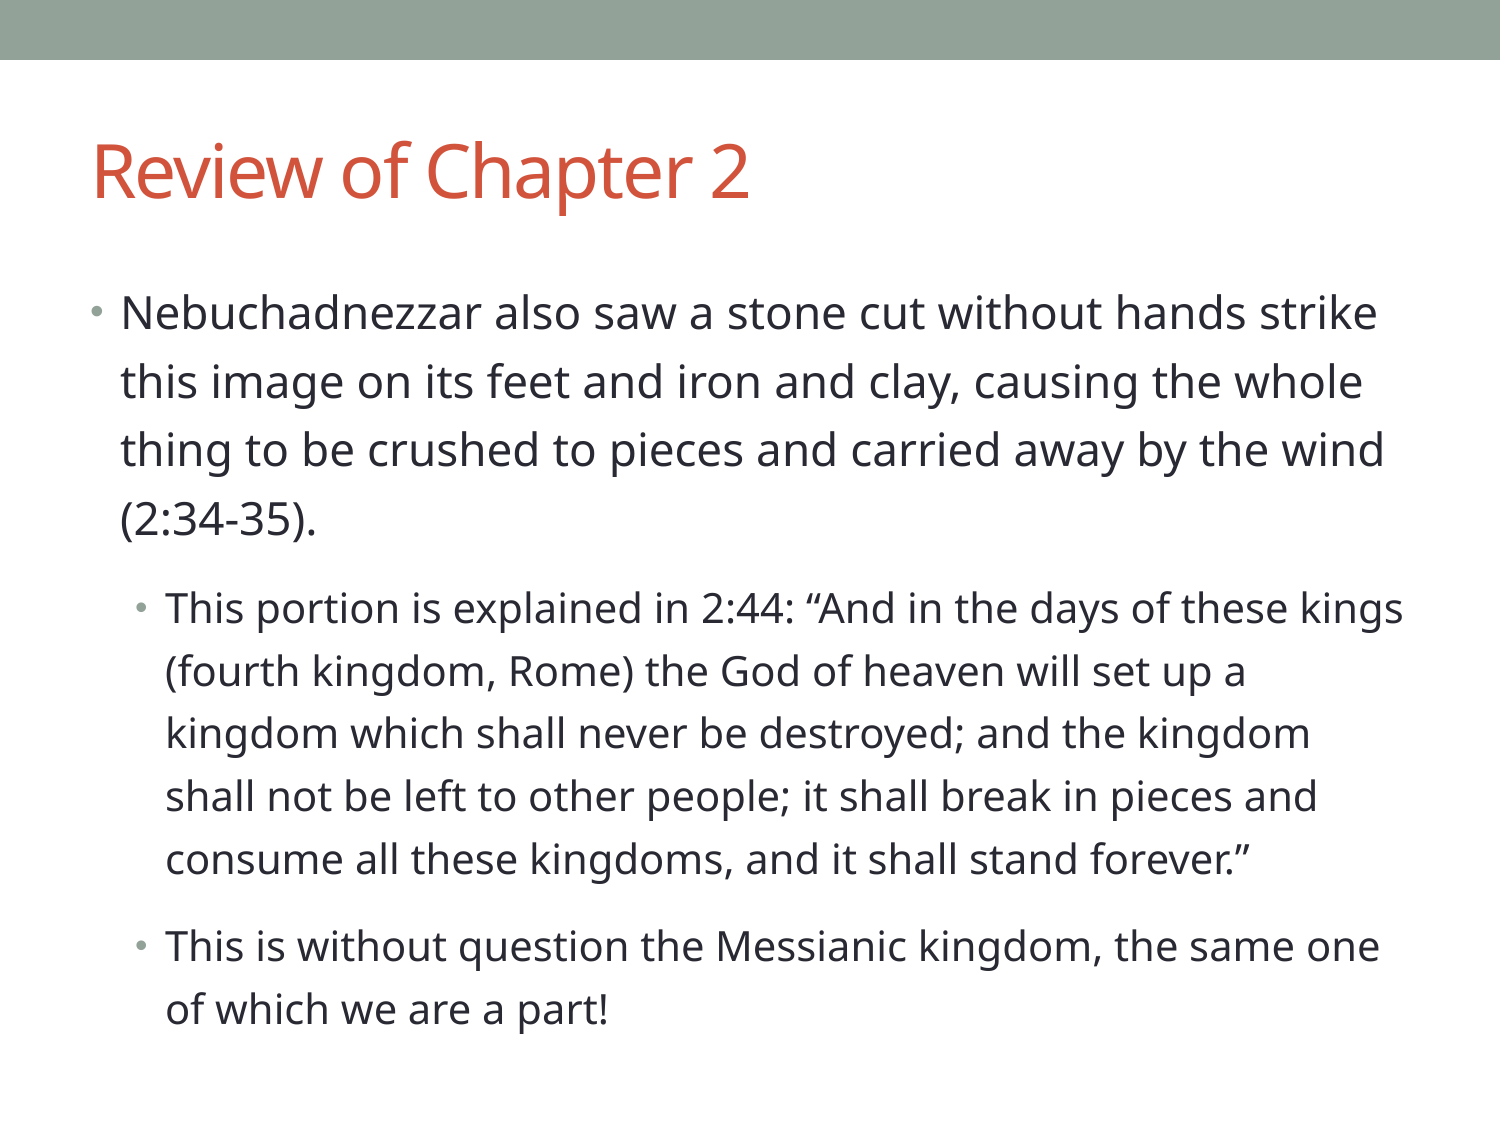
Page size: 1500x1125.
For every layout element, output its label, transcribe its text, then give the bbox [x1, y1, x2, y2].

list Nebuchadnezzar also saw a stone cut without hands strike this image on its feet and iron and clay, causing the whole thing to be crushed to pieces and carried away by the wind (2:34-35). This portion is explained in 2:44: “And in the days of these kings (fourth kingdom, Rome) the God of heaven will set up a kingdom which shall never be destroyed; and the kingdom shall not be left to other people; it shall break in pieces and consume all these kingdoms, and it shall stand forever.” This is without question the Messianic kingdom, the same one of which we are a part! [75, 262, 1425, 1063]
title Review of Chapter 2 [75, 87, 1425, 250]
